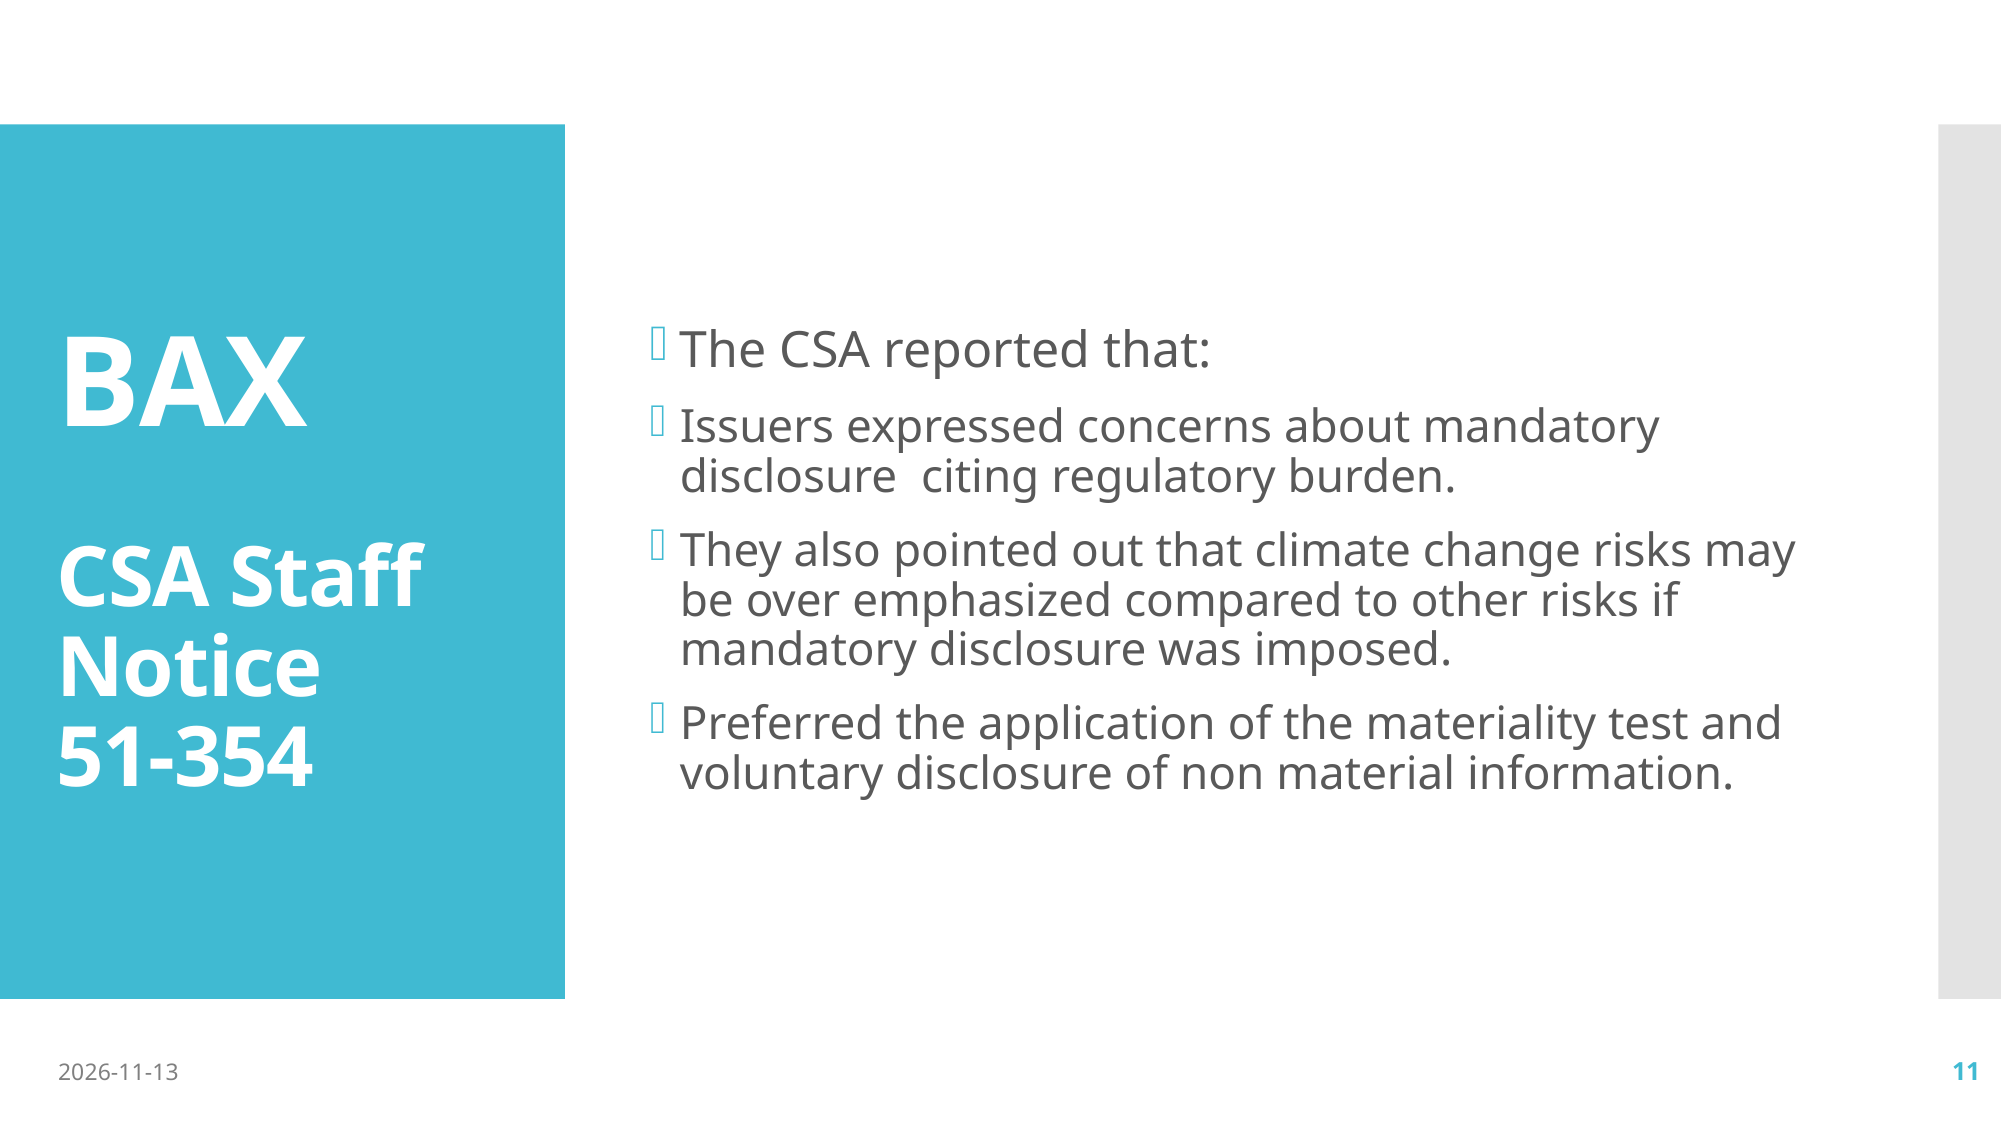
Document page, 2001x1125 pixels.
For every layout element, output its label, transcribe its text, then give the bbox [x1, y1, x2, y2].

title BAX CSA Staff Notice 51-354 [41, 184, 525, 940]
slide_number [43, 1042, 493, 1103]
list The CSA reported that: Issuers expressed concerns about mandatory disclosure citing regulatory burden. They also pointed out that climate change risks may be over emphasized compared to other risks if mandatory disclosure was imposed. Preferred the application of the materiality test and voluntary disclosure of non material information. [634, 141, 1835, 982]
slide_number 11 [1744, 1042, 1996, 1103]
